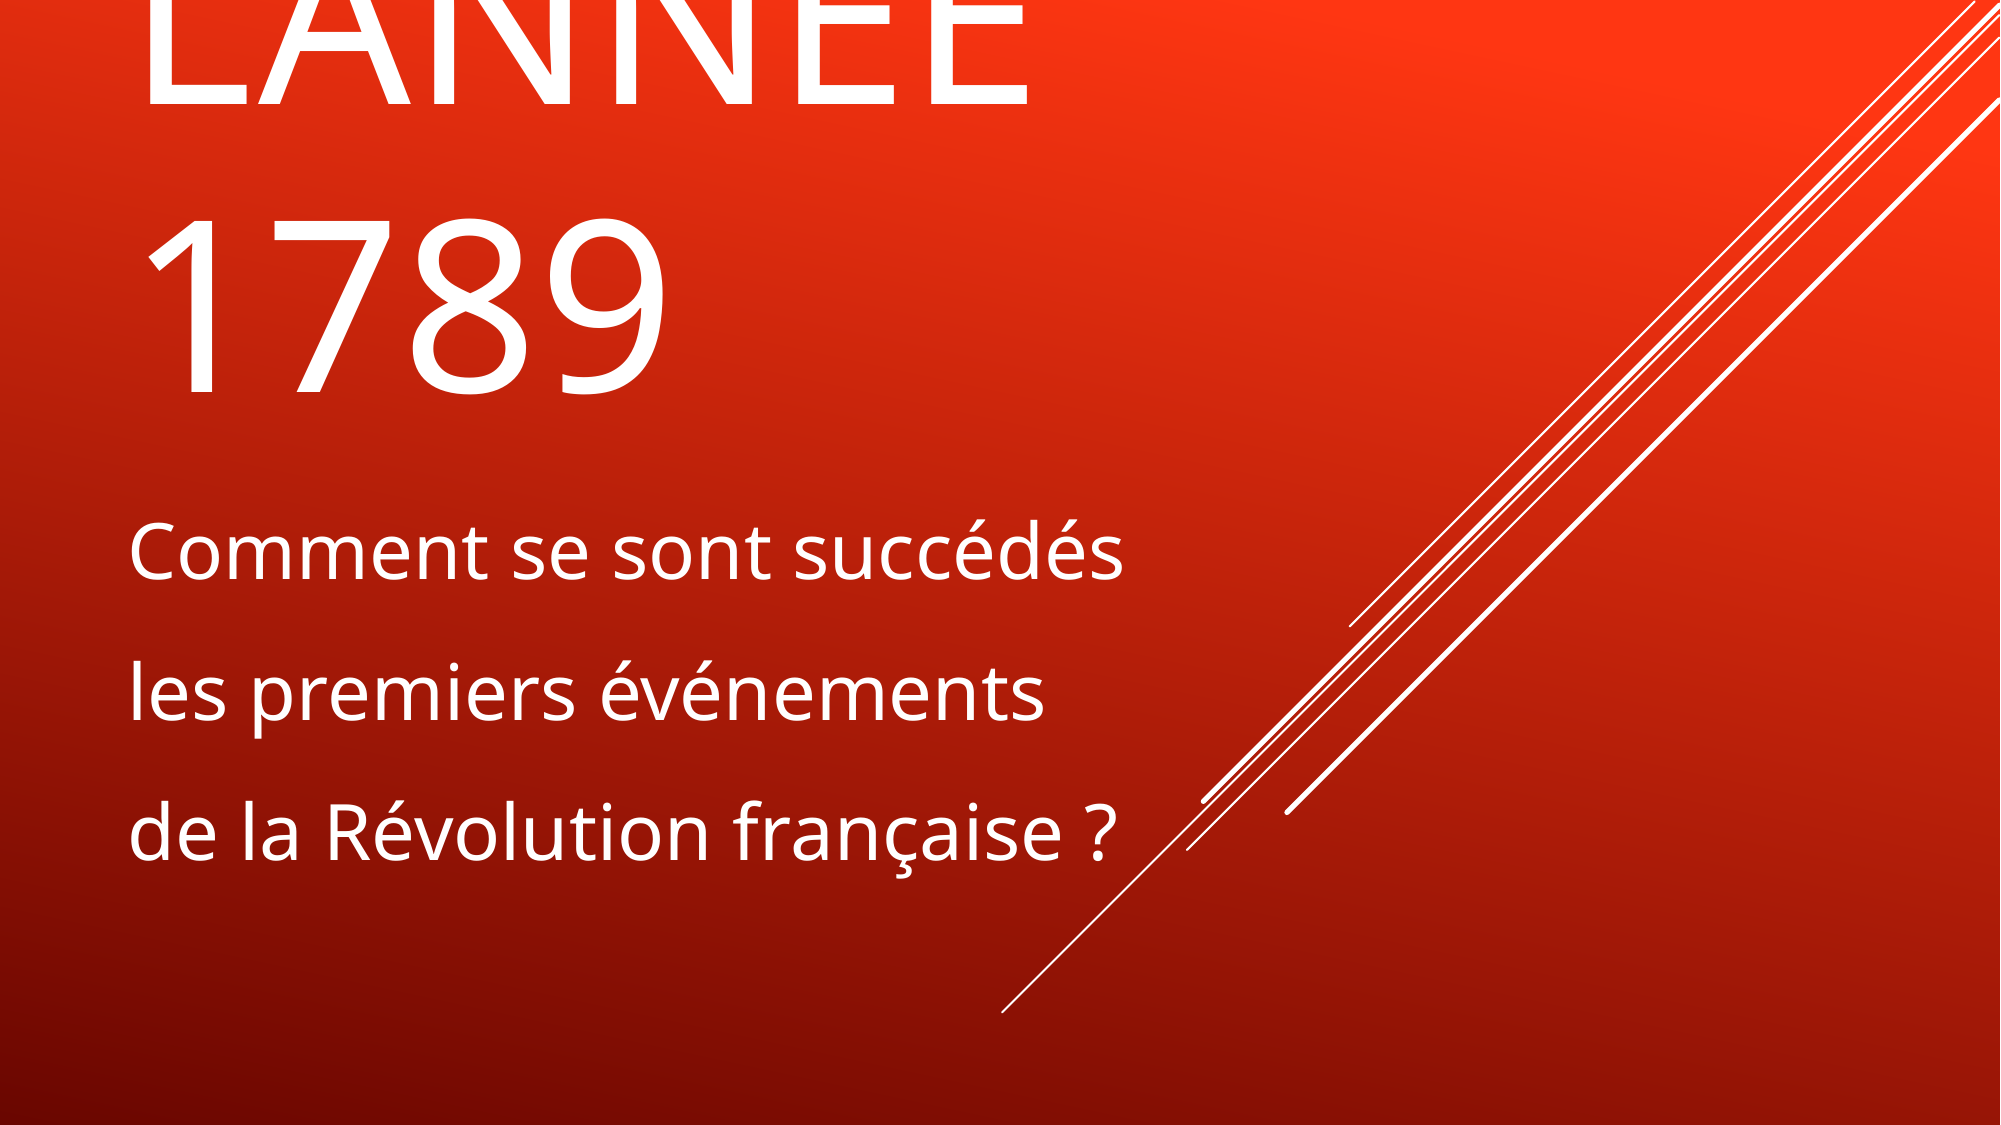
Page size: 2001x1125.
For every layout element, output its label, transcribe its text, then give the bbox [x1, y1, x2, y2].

title L’année 1789 [112, 112, 1542, 448]
subtitle Comment se sont succédés les premiers événements de la Révolution française ? [112, 447, 1163, 950]
